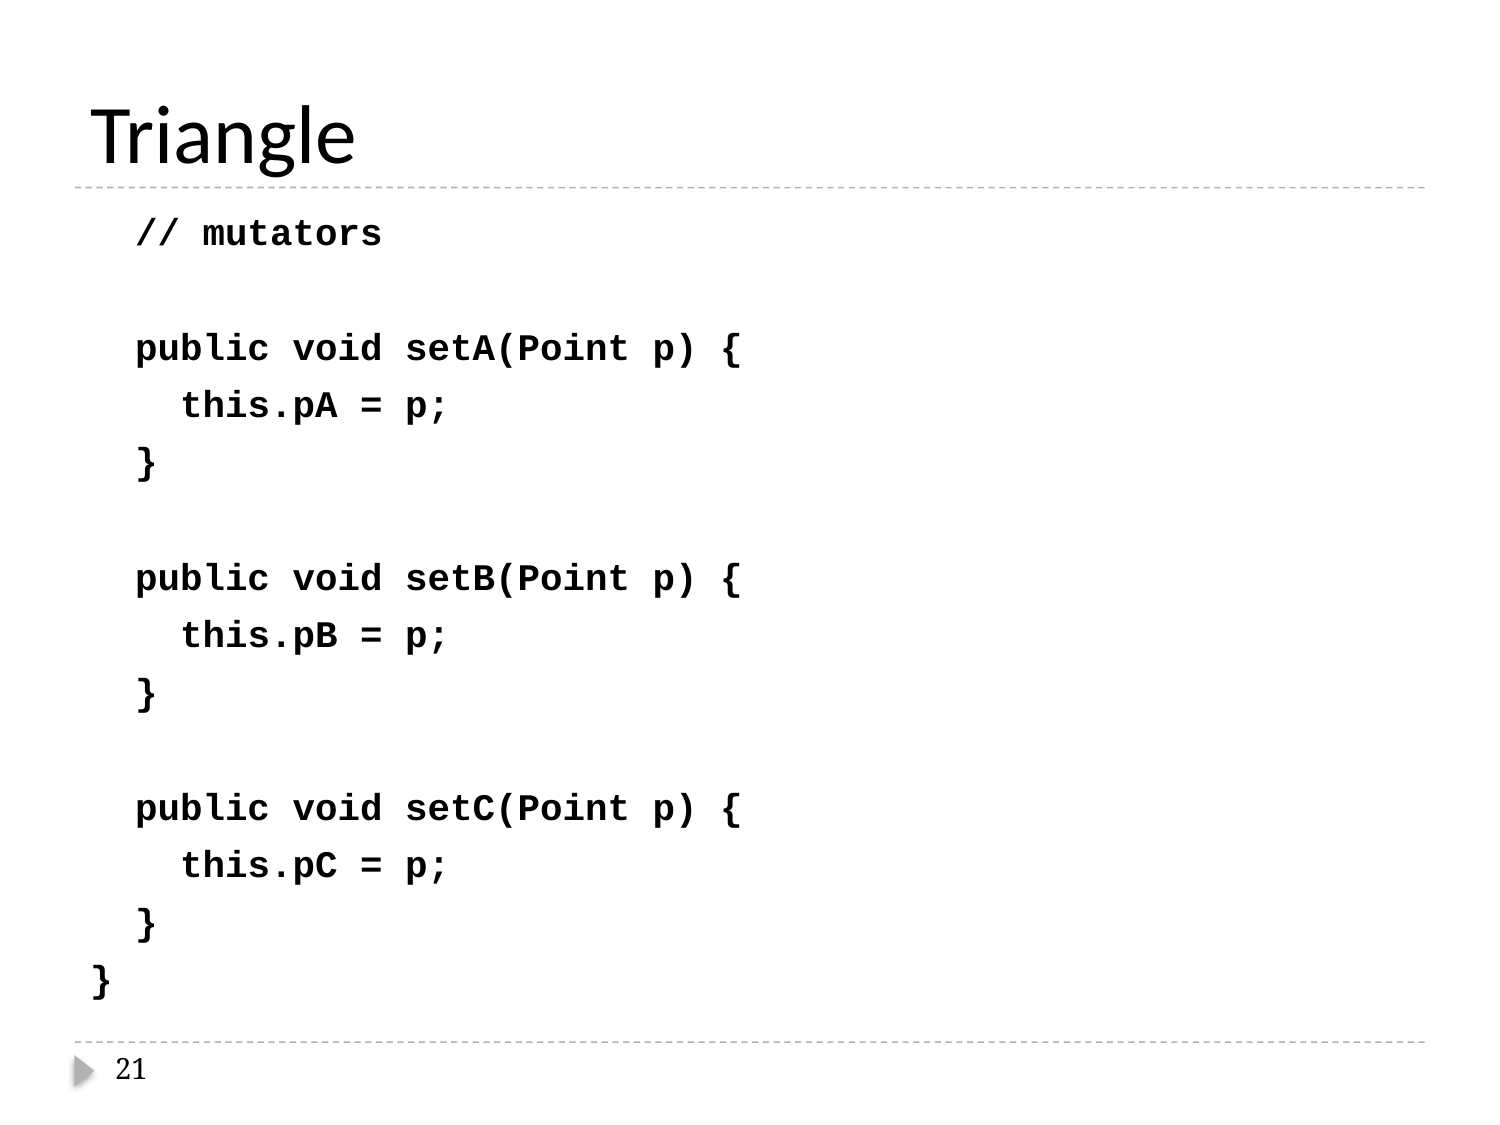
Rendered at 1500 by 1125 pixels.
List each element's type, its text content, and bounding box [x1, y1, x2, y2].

slide_number 21 [100, 1042, 426, 1103]
title Triangle [74, 24, 1426, 188]
list // mutators public void setA(Point p) { this.pA = p; } public void setB(Point p) { this.pB = p; } public void setC(Point p) { this.pC = p; } } [74, 199, 1426, 1011]
